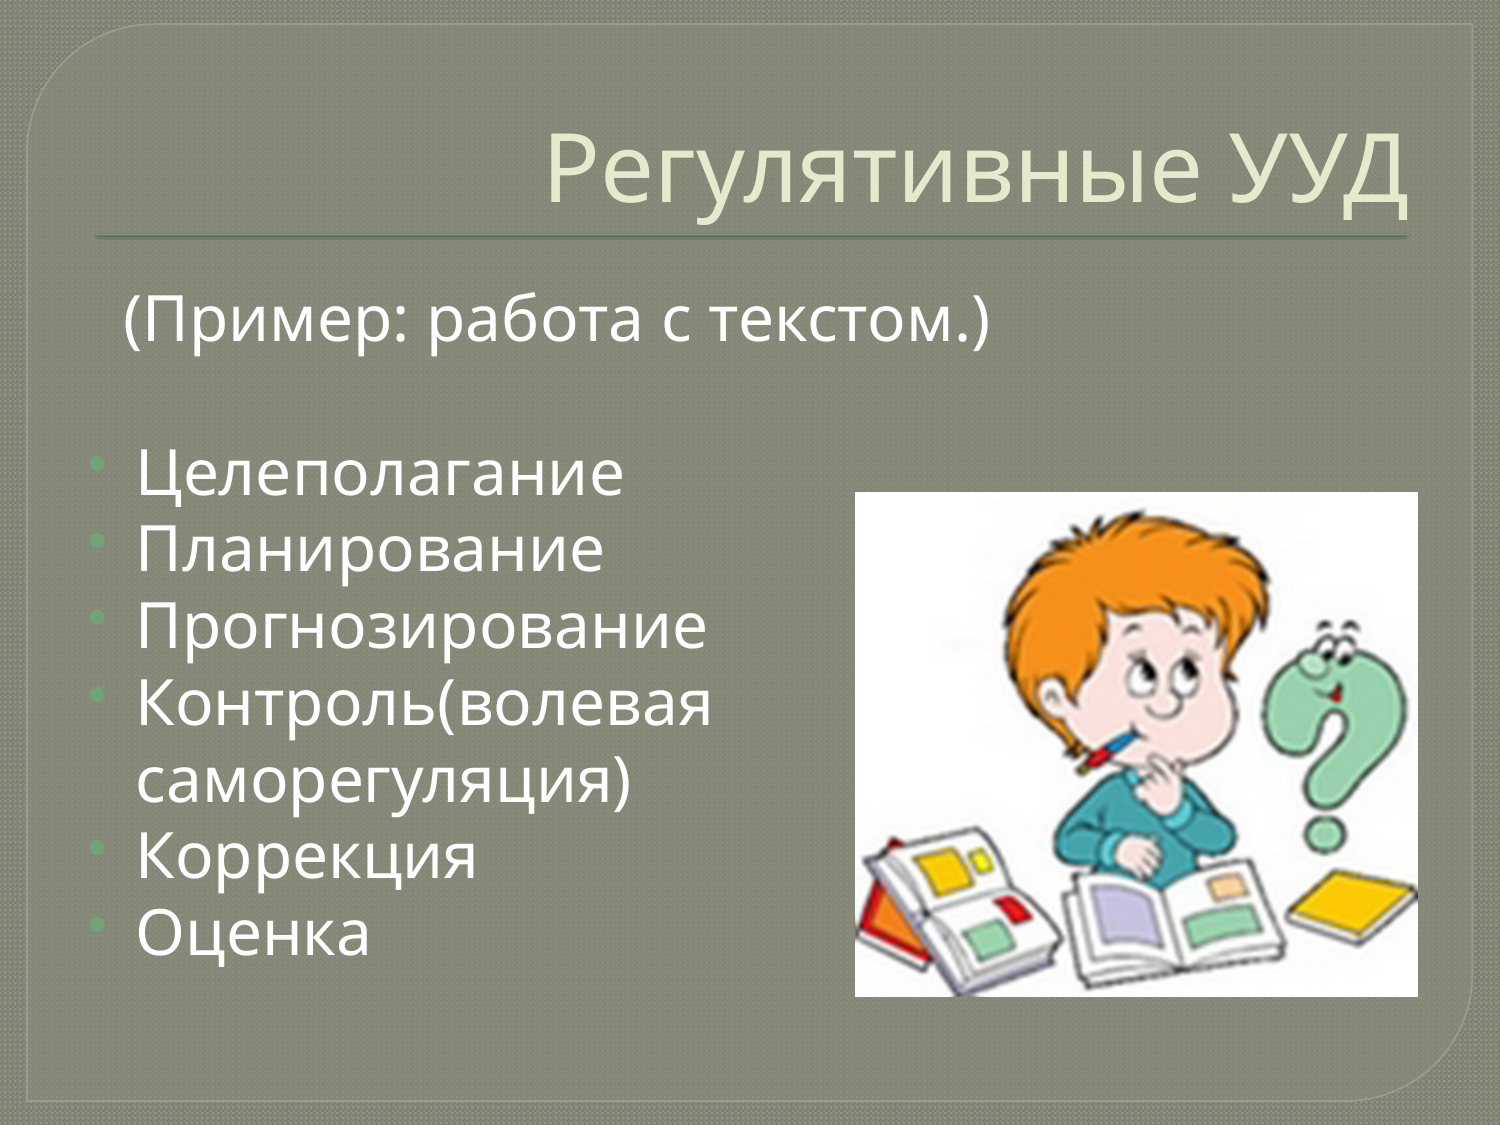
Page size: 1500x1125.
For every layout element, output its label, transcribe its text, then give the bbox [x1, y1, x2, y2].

list (Пример: работа с текстом.) Целеполагание Планирование Прогнозирование Контроль(волевая саморегуляция) Коррекция Оценка [75, 270, 1008, 1013]
title Регулятивные УУД [75, 41, 1425, 230]
picture [855, 491, 1418, 997]
